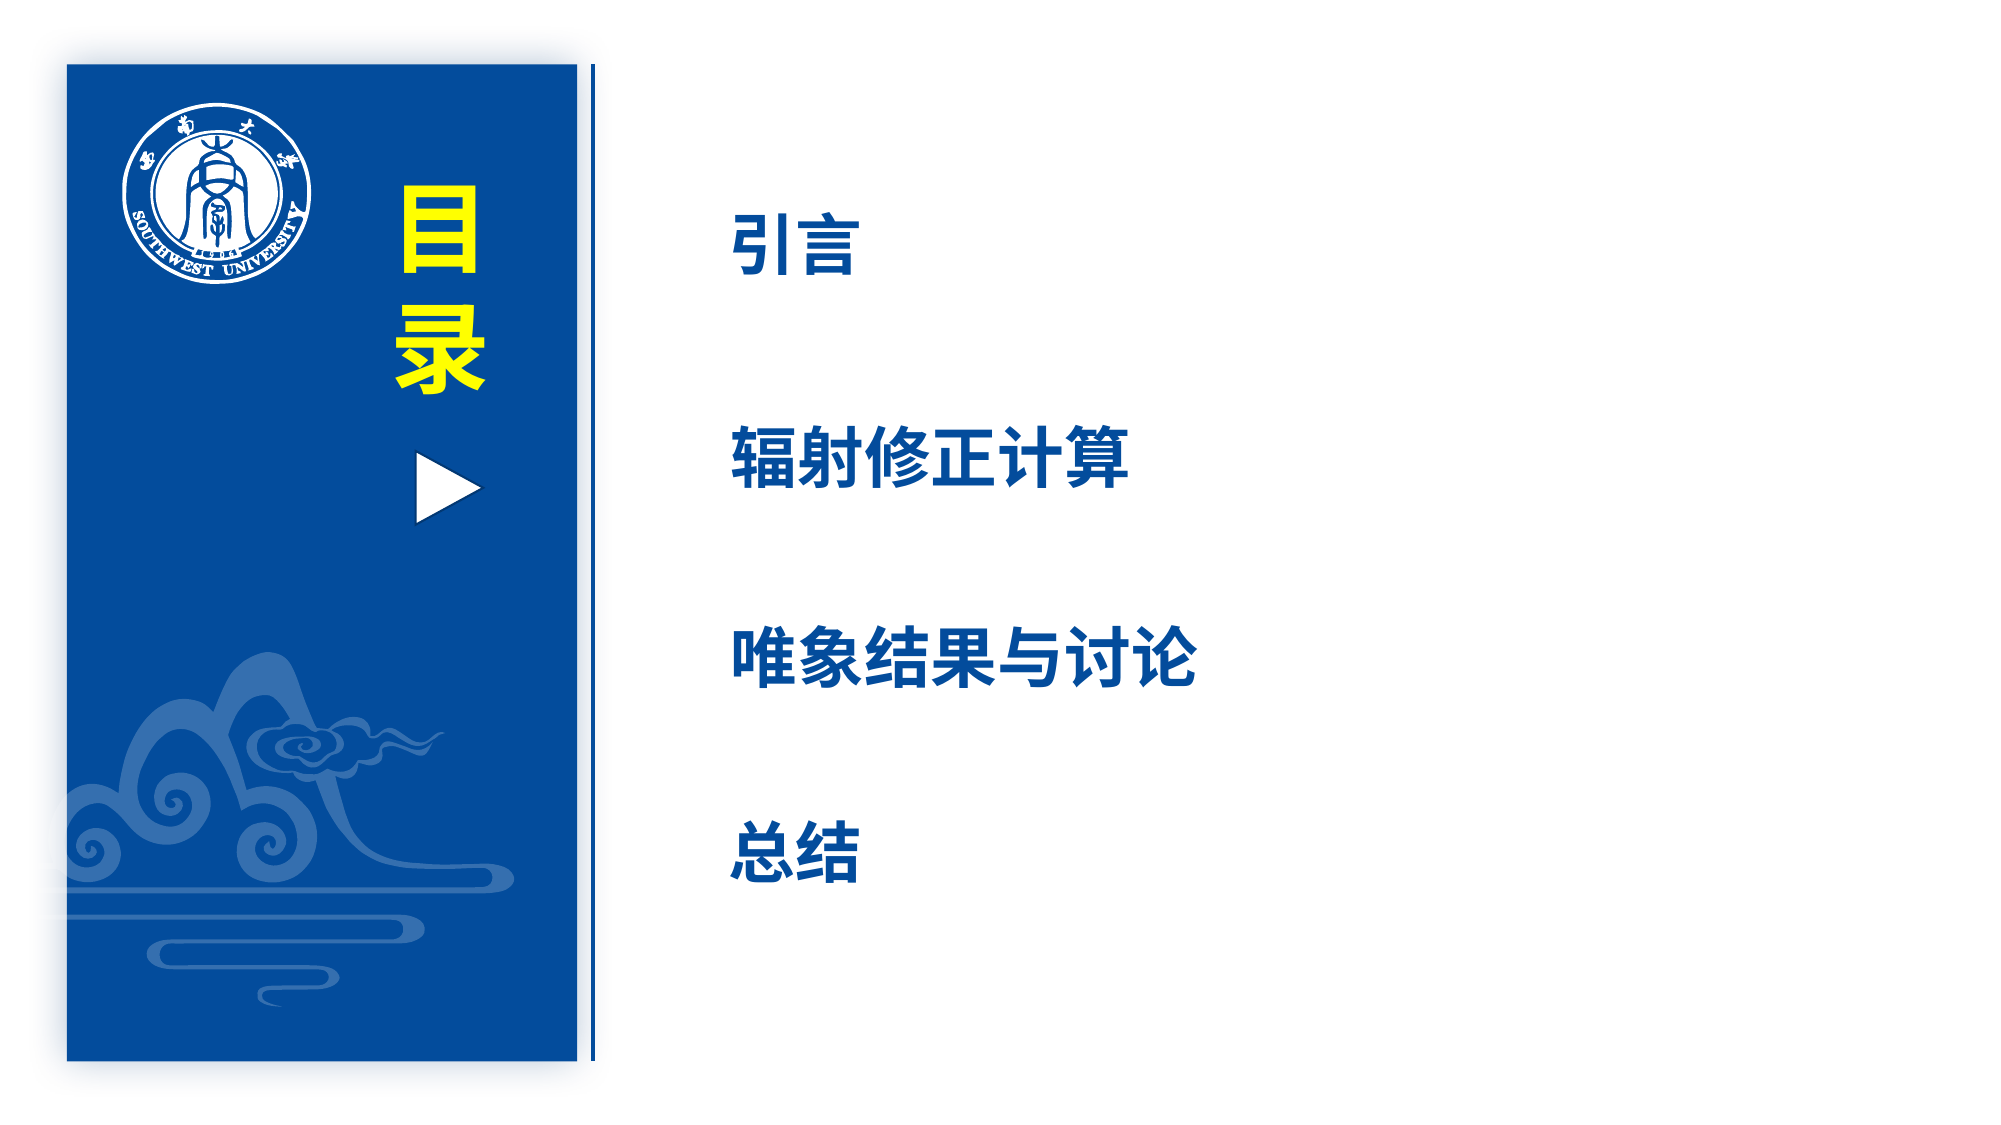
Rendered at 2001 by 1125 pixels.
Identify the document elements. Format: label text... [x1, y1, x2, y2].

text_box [121, 102, 315, 284]
text_box [414, 449, 486, 527]
text_box 总结 [713, 809, 1774, 892]
text_box 唯象结果与讨论 [716, 574, 1777, 751]
text_box [66, 63, 578, 1062]
text_box 引言 [713, 201, 1774, 284]
text_box 辐射修正计算 [716, 329, 1795, 574]
text_box 目录 [375, 158, 502, 413]
text_box [0, 913, 425, 1007]
text_box [0, 652, 515, 895]
